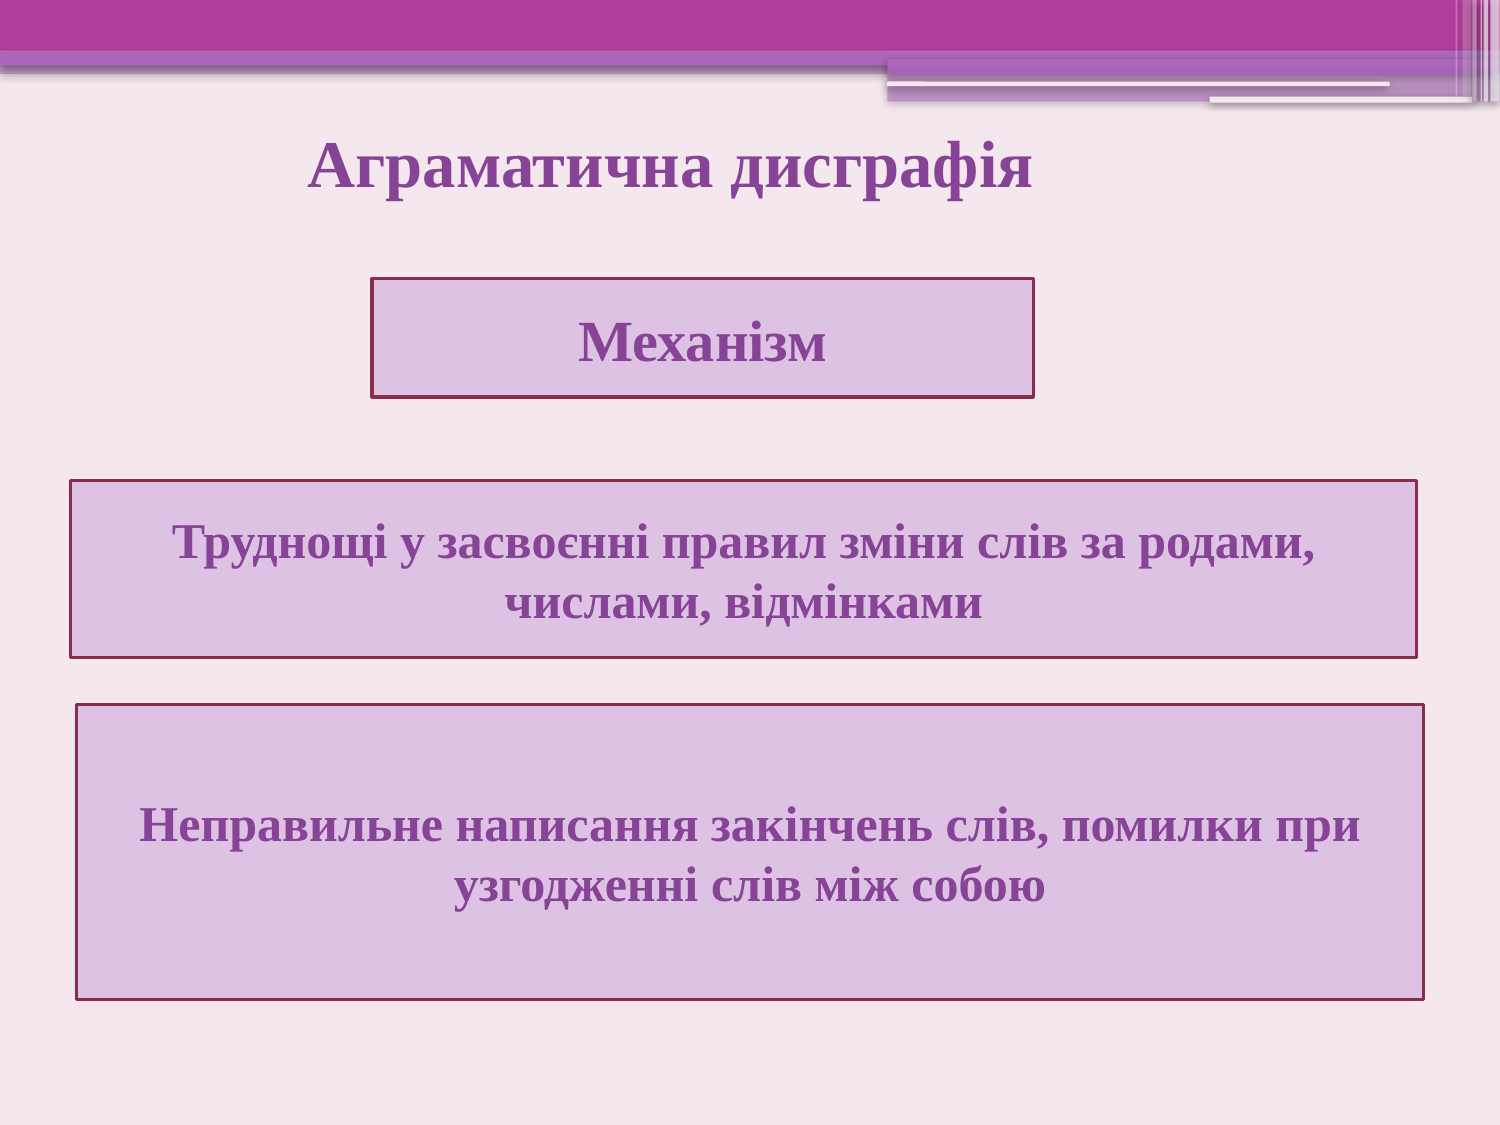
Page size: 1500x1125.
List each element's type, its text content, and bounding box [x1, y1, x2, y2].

text_box Аграматична дисграфія [230, 113, 1128, 209]
text_box Труднощі у засвоєнні правил зміни слів за родами, числами, відмінками [69, 479, 1418, 659]
text_box Неправильне написання закінчень слів, помилки при узгодженні слів між собою [75, 703, 1425, 1001]
text_box Механізм [370, 277, 1035, 399]
